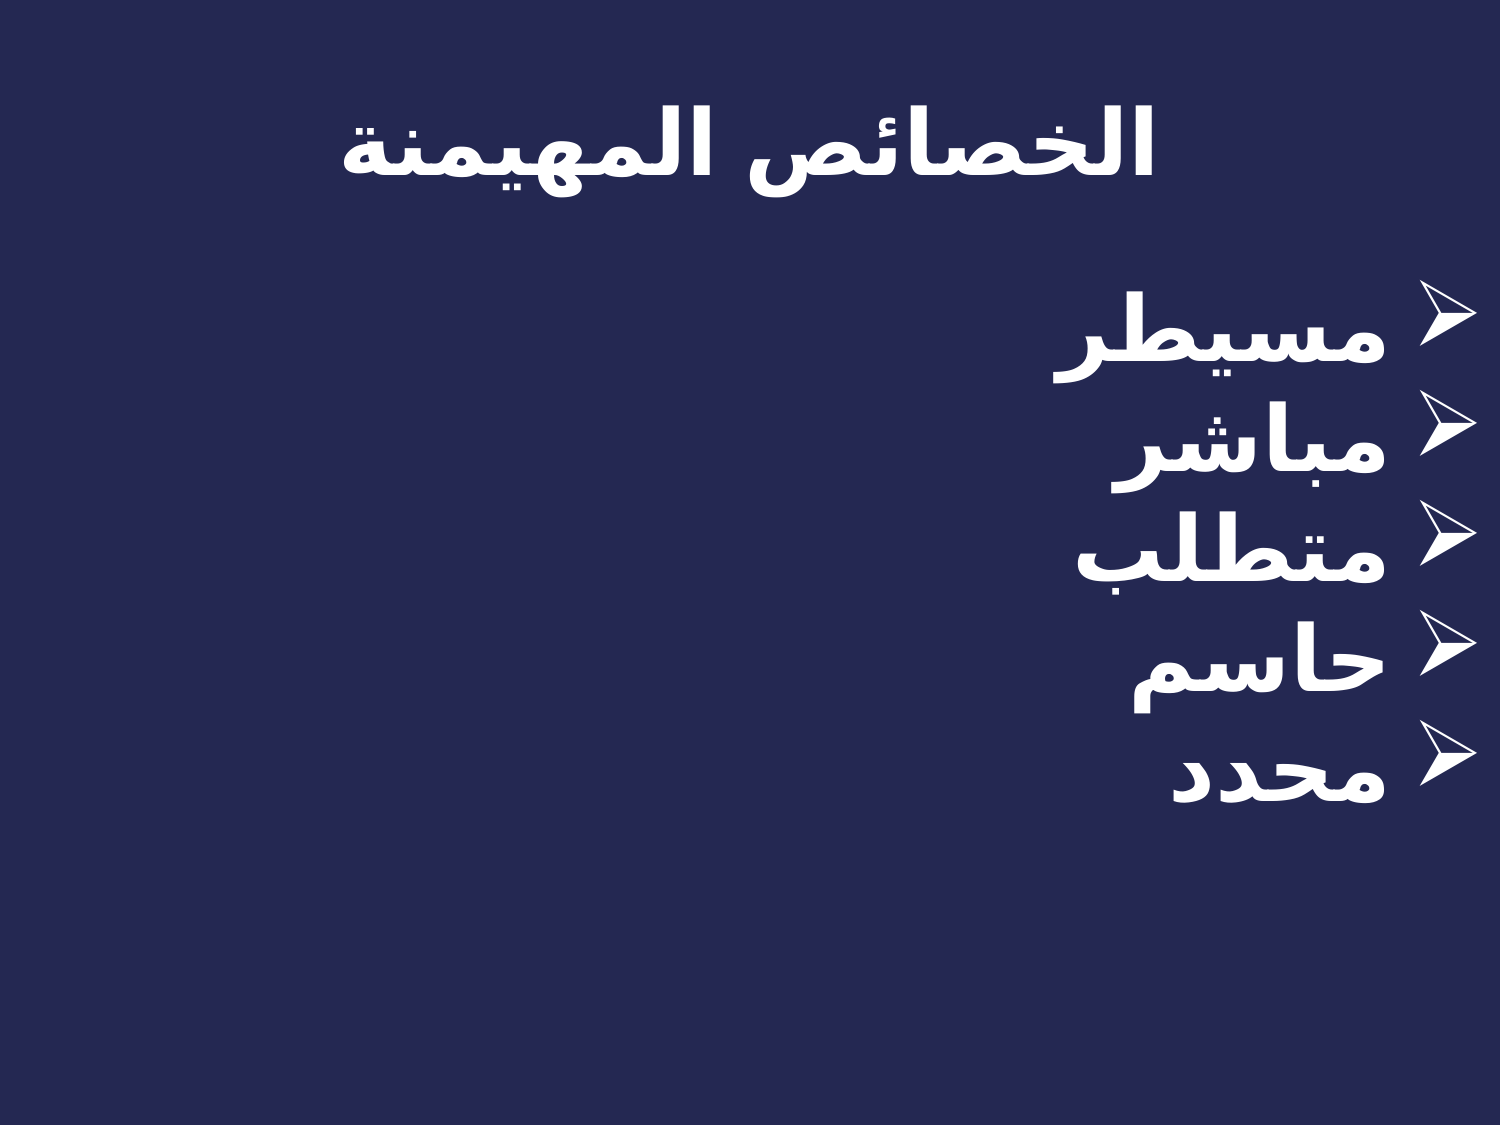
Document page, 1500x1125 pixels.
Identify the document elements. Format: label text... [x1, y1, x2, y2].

text_box مسيطر مباشر متطلب حاسم محدد [84, 262, 1500, 827]
title الخصائص المهيمنة [75, 45, 1425, 233]
